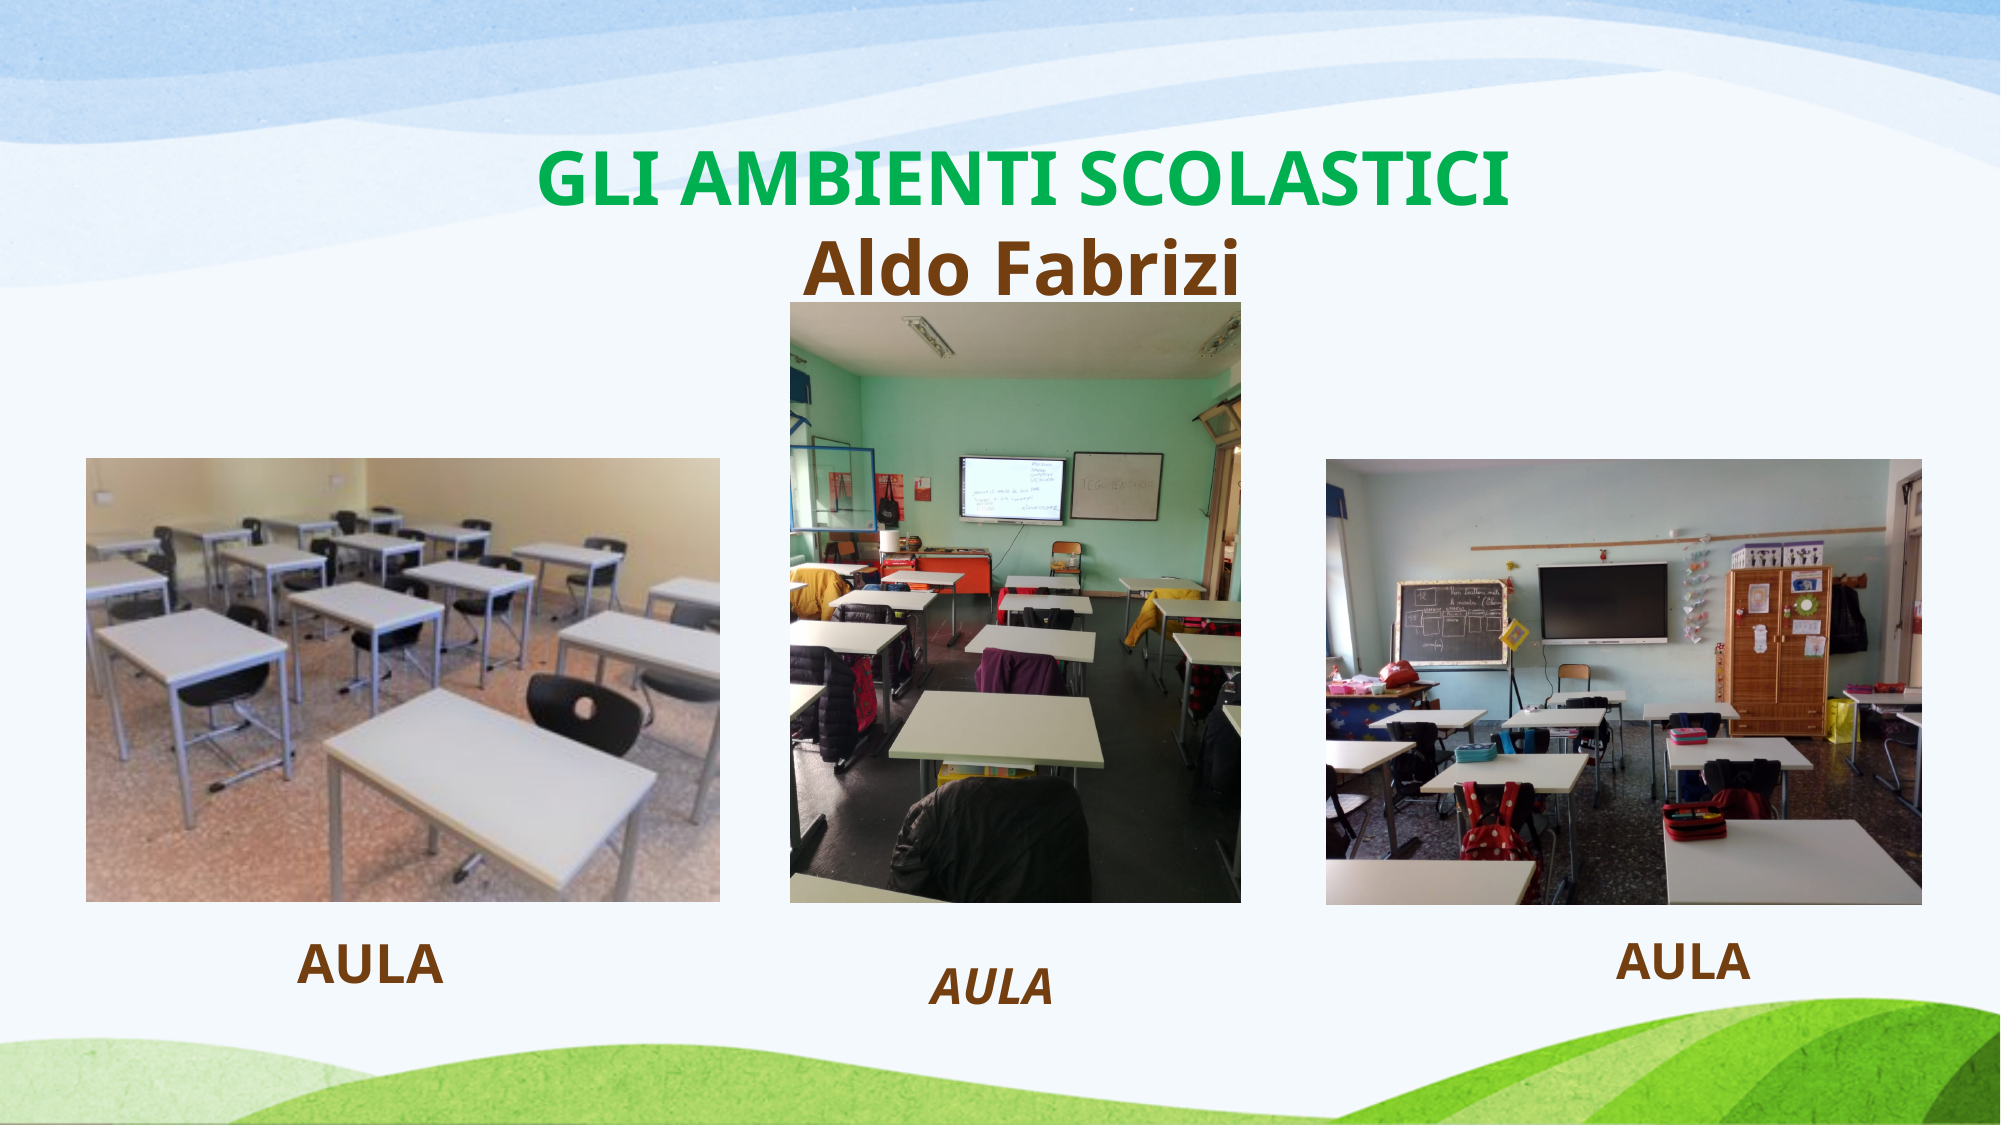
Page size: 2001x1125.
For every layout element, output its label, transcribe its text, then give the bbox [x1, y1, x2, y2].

picture [0, 0, 2001, 1125]
text_box aula [1519, 915, 1848, 1032]
list aula [828, 940, 1157, 1057]
text_box GLI AMBIENTI SCOLASTICI Aldo Fabrizi [469, 78, 1577, 319]
text_box aula [21, 915, 720, 1032]
